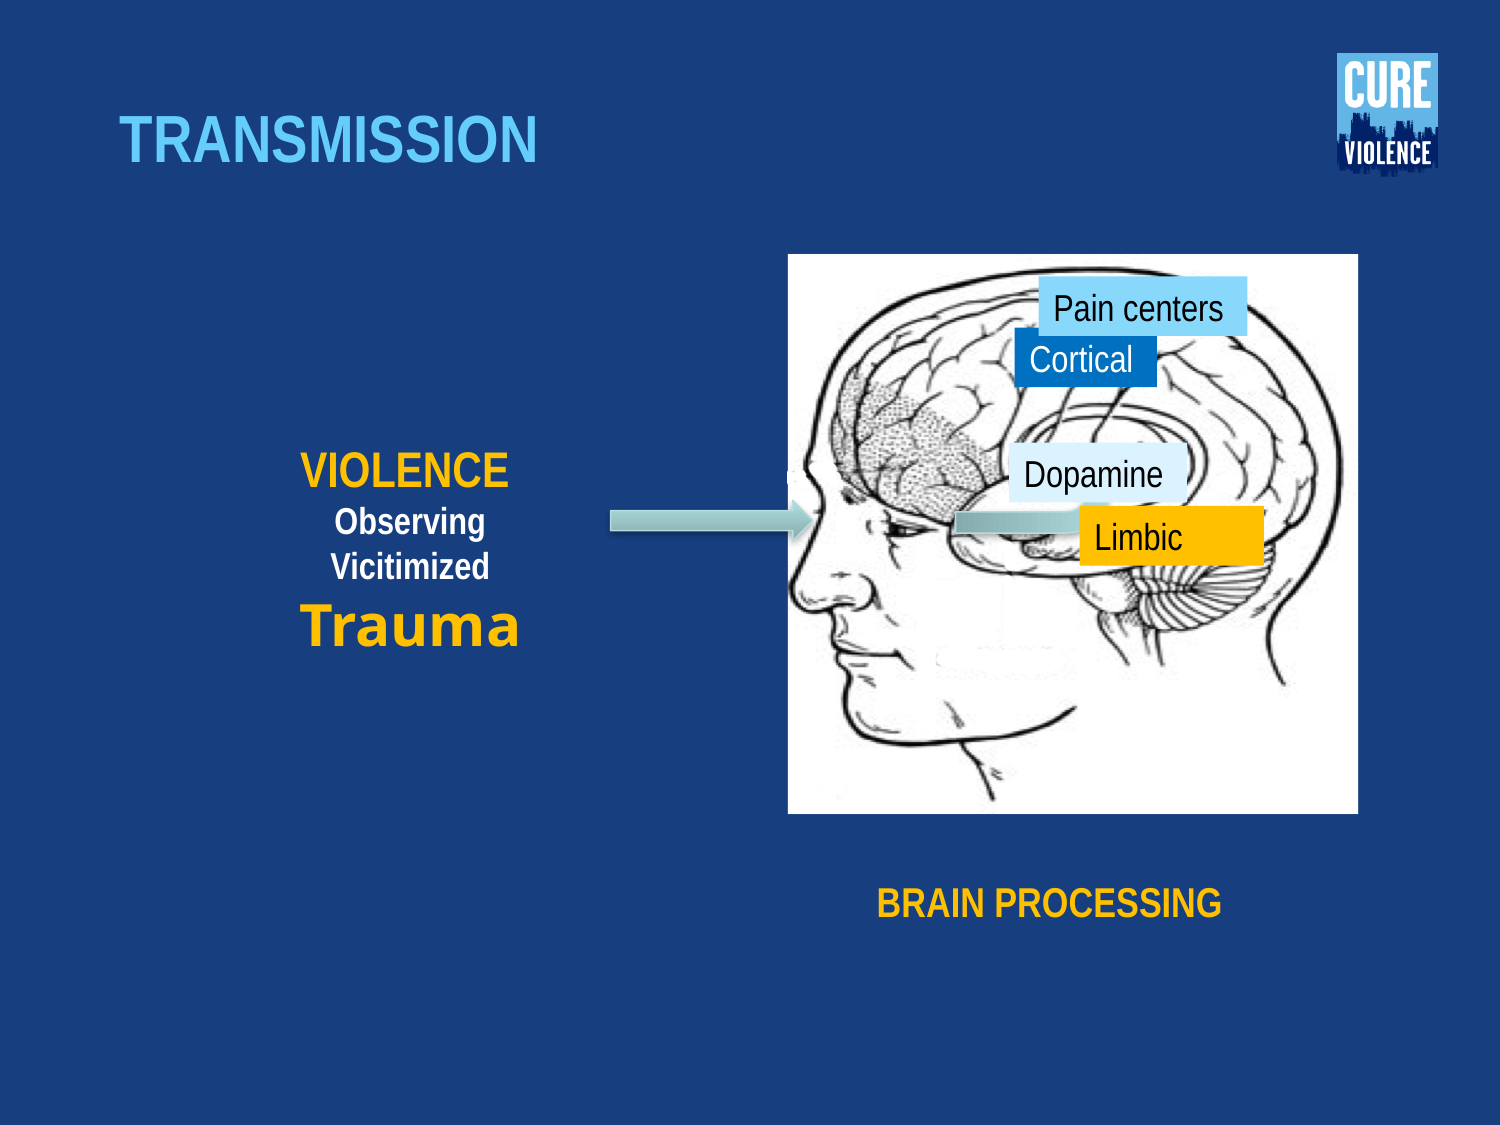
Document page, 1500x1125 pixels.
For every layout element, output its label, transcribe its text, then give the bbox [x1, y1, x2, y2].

text_box [609, 509, 781, 532]
picture [786, 252, 1359, 816]
text_box TRANSMISSION [104, 87, 1266, 183]
picture [1337, 53, 1438, 177]
text_box VIOLENCE Observing Vicitimized Trauma [284, 430, 537, 665]
text_box BRAIN PROCESSING [861, 867, 1248, 933]
